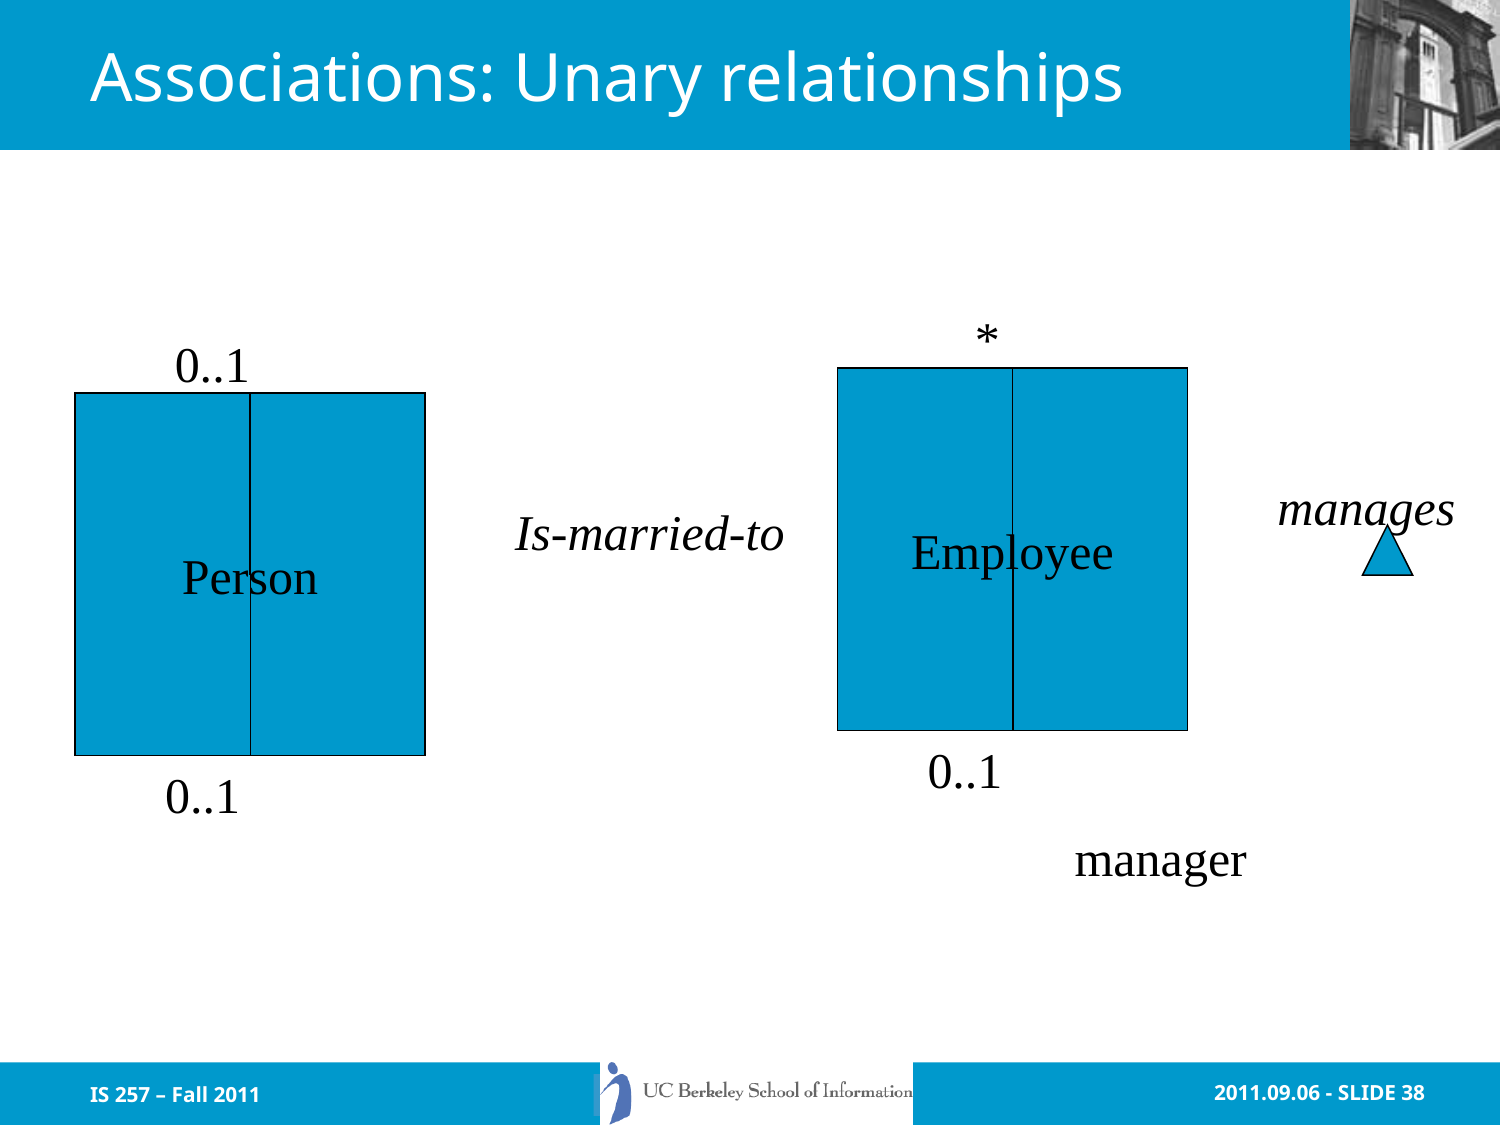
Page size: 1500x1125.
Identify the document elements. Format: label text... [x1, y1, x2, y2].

picture [1351, 0, 1500, 150]
picture [594, 1062, 912, 1125]
text_box manager [1059, 819, 1262, 894]
slide_number IS 257 – Fall 2011 [75, 1062, 388, 1125]
title Associations: Unary relationships [75, 0, 1350, 150]
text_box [74, 324, 800, 831]
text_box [837, 299, 1471, 806]
